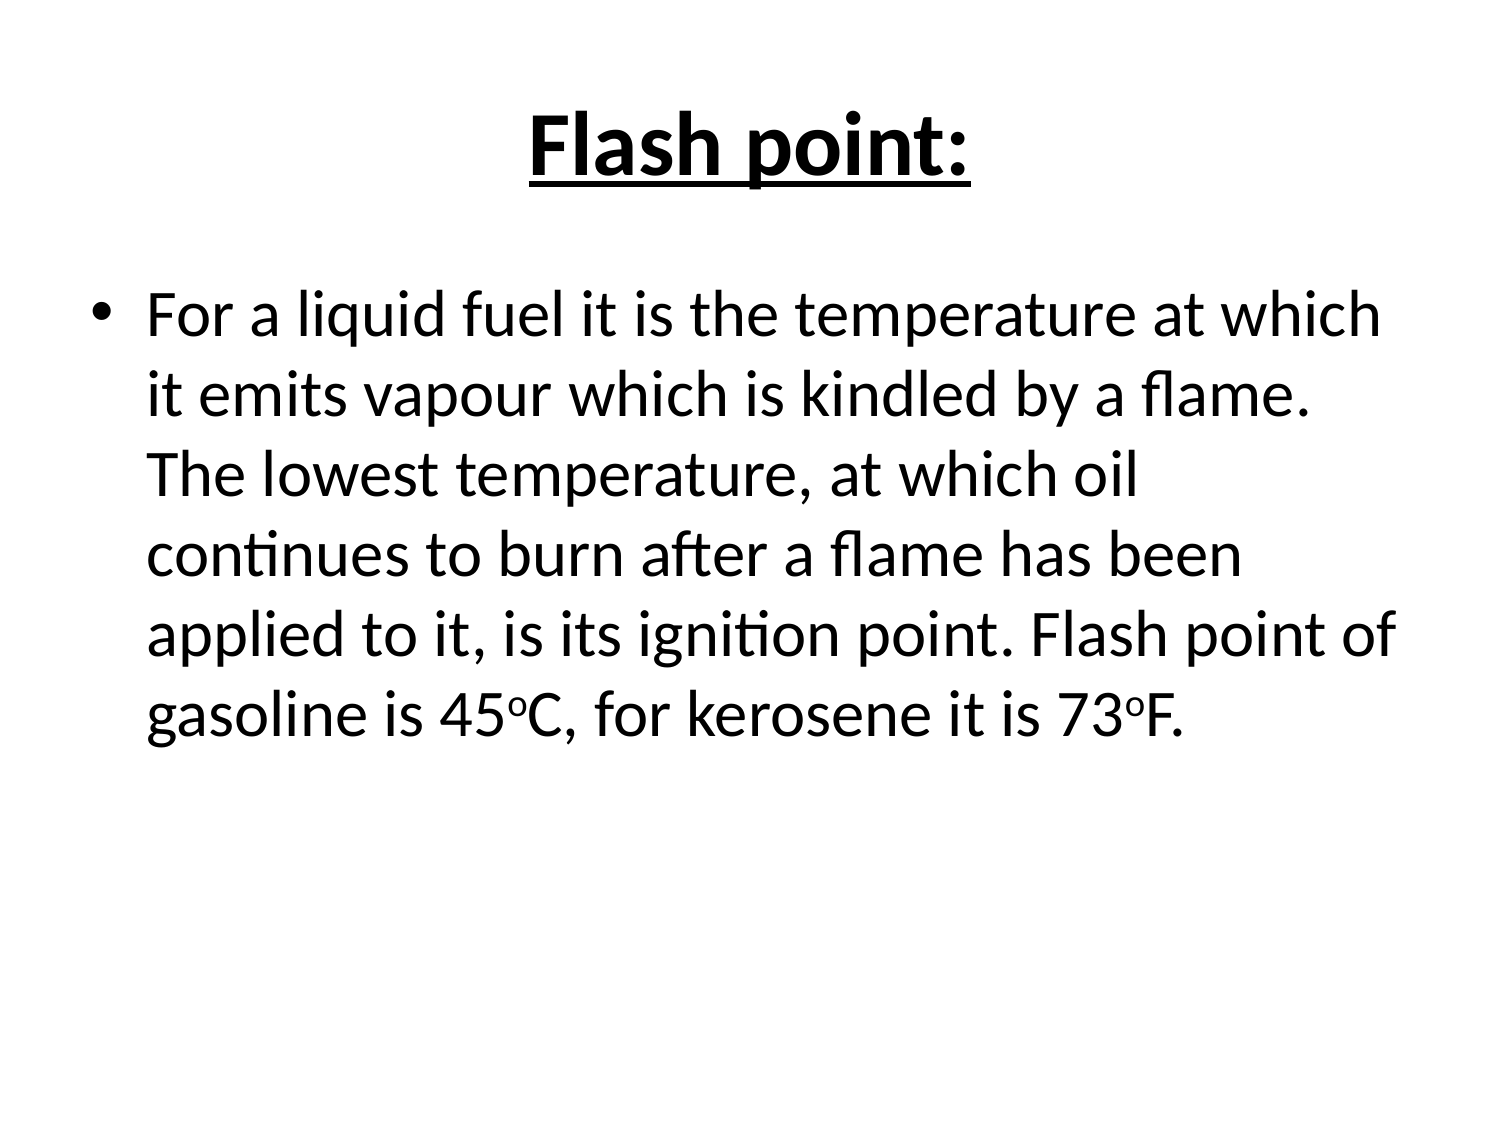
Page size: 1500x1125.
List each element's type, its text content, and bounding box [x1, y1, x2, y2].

list For a liquid fuel it is the temperature at which it emits vapour which is kindled by a flame. The lowest temperature, at which oil continues to burn after a flame has been applied to it, is its ignition point. Flash point of gasoline is 45oC, for kerosene it is 73oF. [75, 262, 1425, 1005]
title Flash point: [75, 45, 1425, 233]
